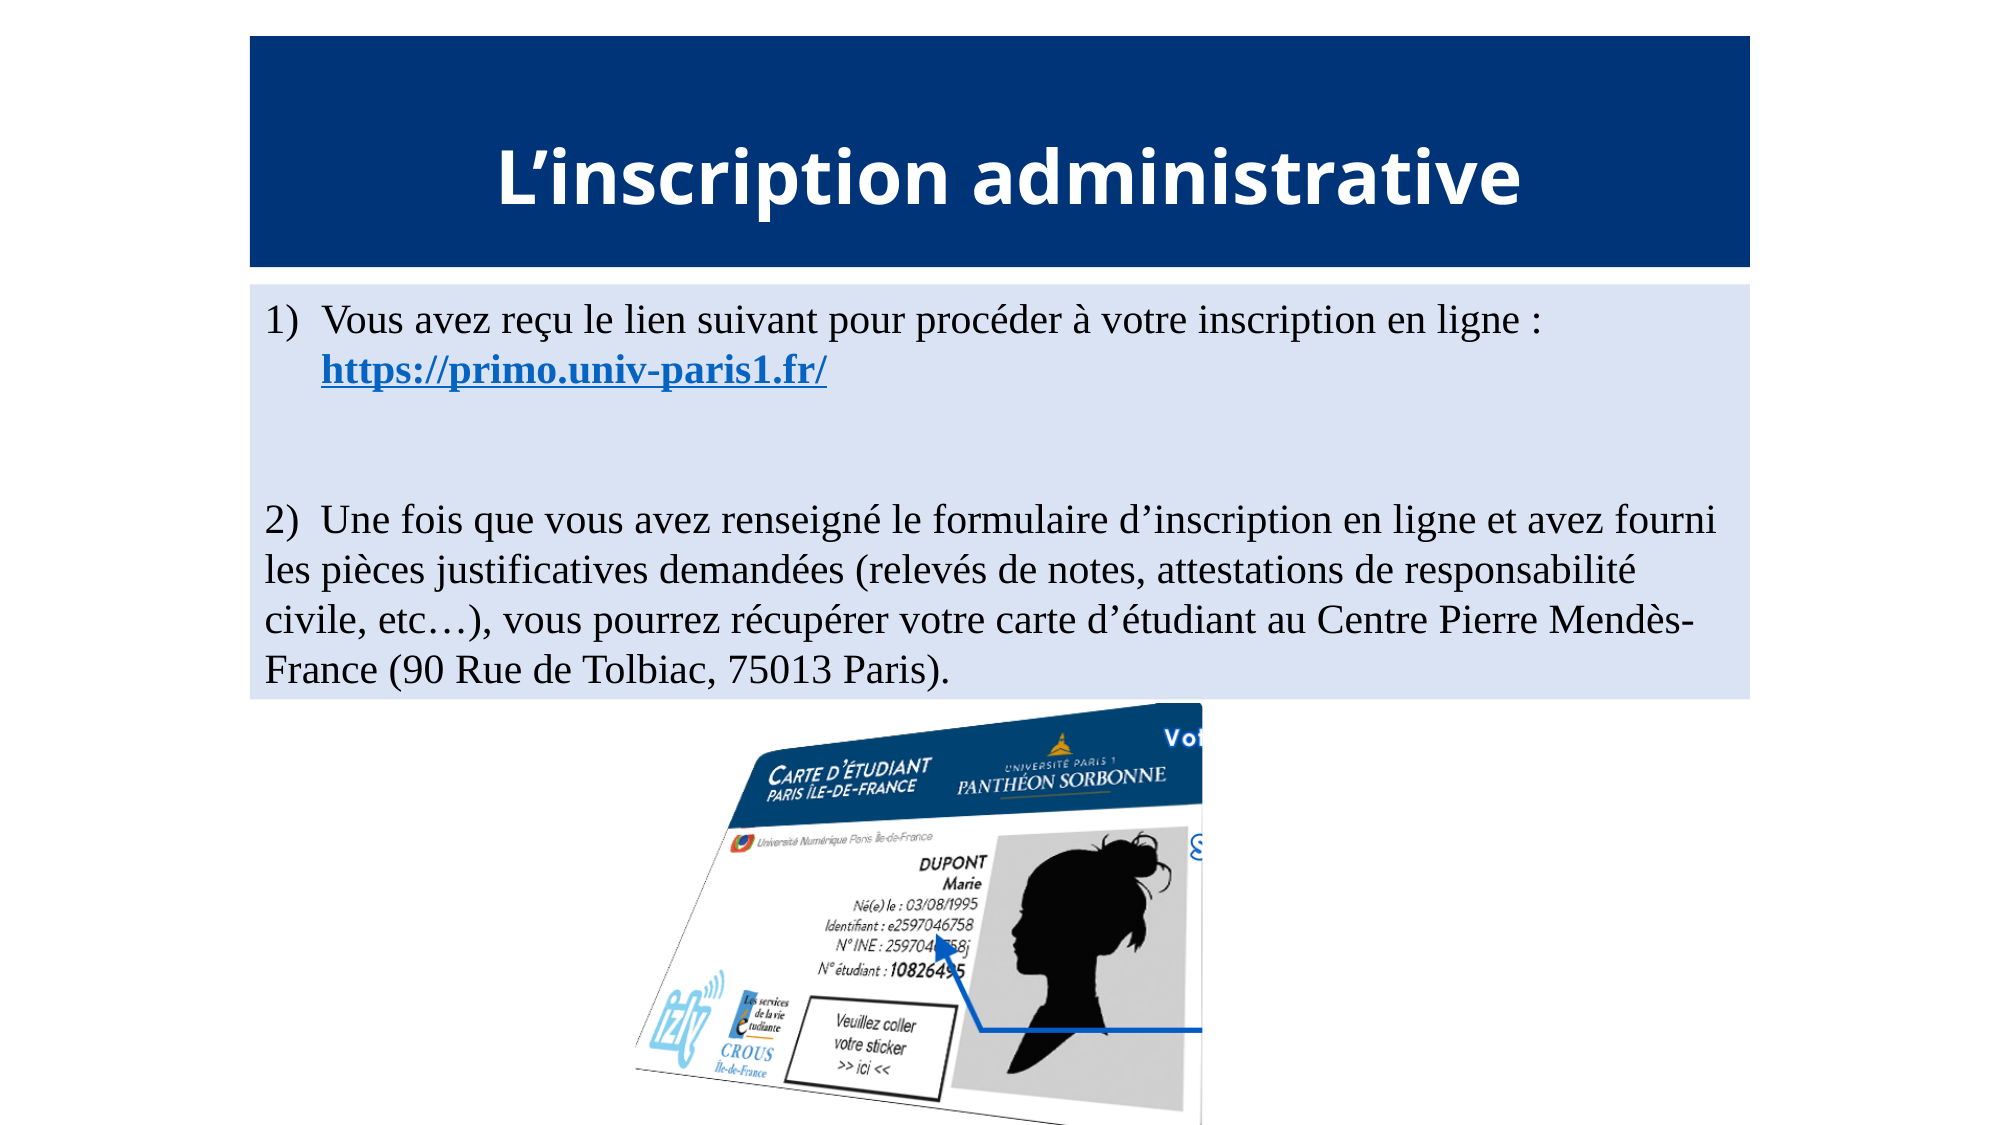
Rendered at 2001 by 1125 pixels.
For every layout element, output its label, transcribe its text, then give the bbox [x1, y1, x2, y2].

text_box Vous avez reçu le lien suivant pour procéder à votre inscription en ligne : https://primo.univ-paris1.fr/ 2) Une fois que vous avez renseigné le formulaire d’inscription en ligne et avez fourni les pièces justificatives demandées (relevés de notes, attestations de responsabilité civile, etc…), vous pourrez récupérer votre carte d’étudiant au Centre Pierre Mendès-France (90 Rue de Tolbiac, 75013 Paris). [249, 284, 1750, 700]
picture [635, 703, 1203, 1125]
text_box L’inscription administrative [249, 36, 1750, 268]
